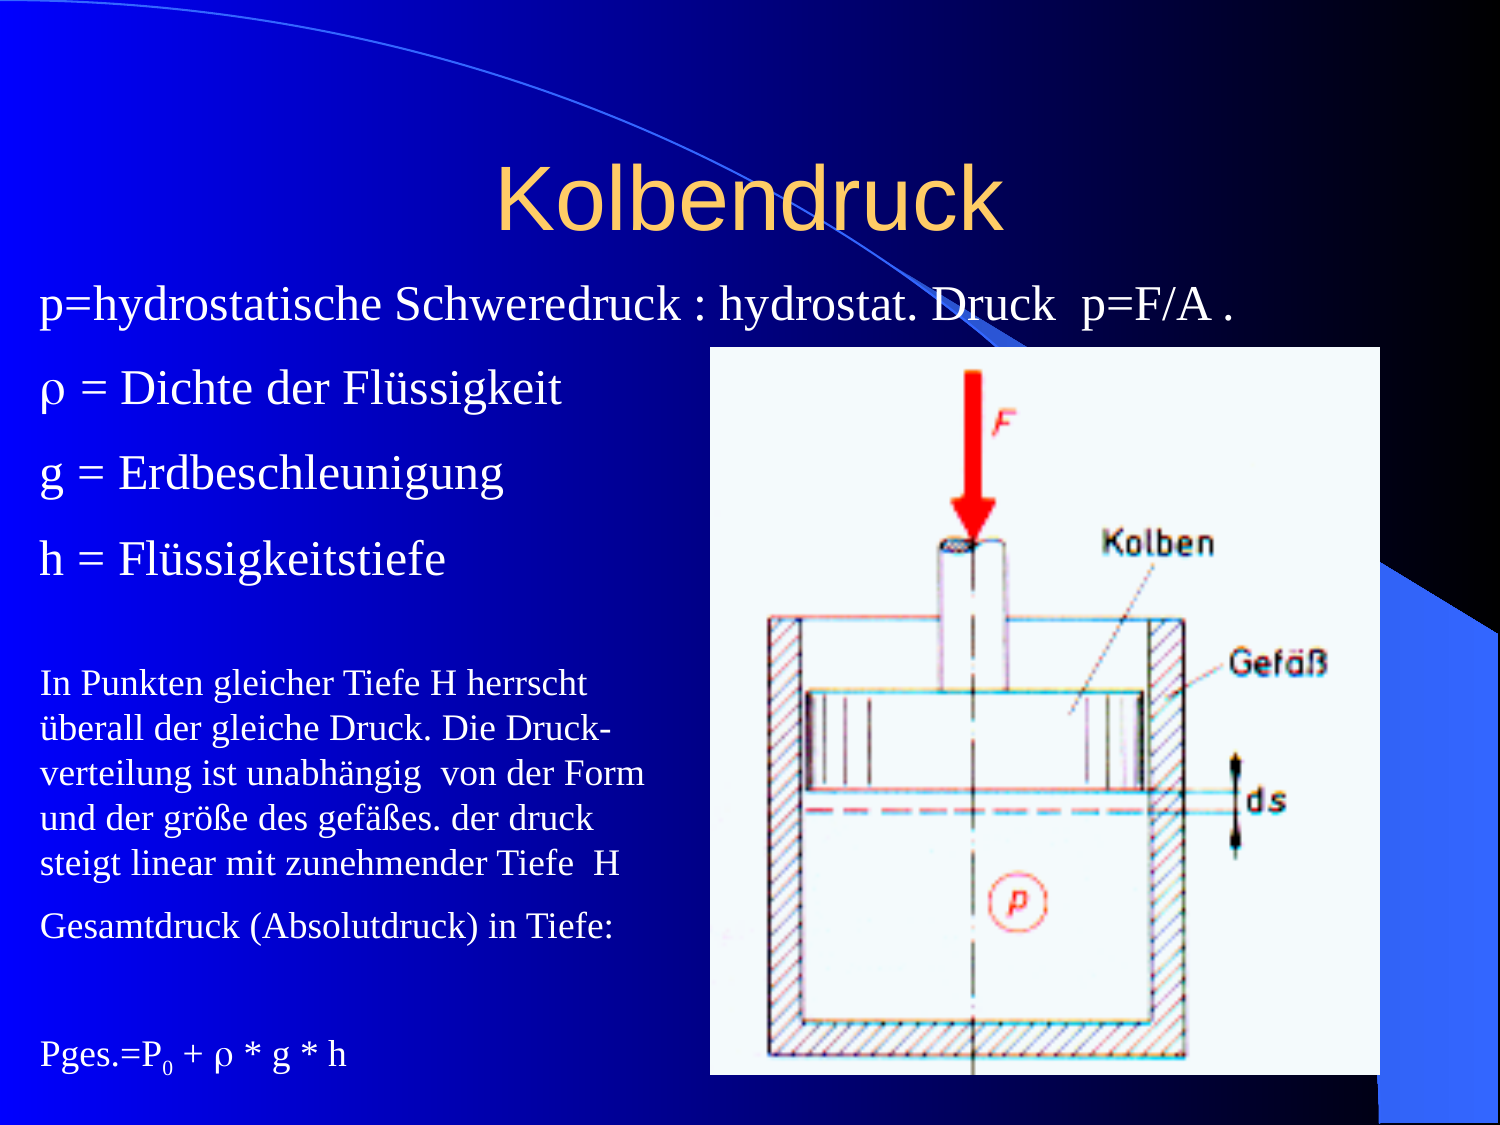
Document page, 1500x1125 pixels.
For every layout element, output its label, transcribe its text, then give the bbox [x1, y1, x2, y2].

picture [710, 347, 1380, 1075]
title Kolbendruck [112, 99, 1388, 262]
text_box p=hydrostatische Schweredruck : hydrostat. Druck p=F/A . r = Dichte der Flüssigkeit g = Erdbeschleunigung h = Flüssigkeitstiefe [24, 262, 1438, 593]
text_box In Punkten gleicher Tiefe H herrscht überall der gleiche Druck. Die Druck-verteilung ist unabhängig von der Form und der größe des gefäßes. der druck steigt linear mit zunehmender Tiefe H Gesamtdruck (Absolutdruck) in Tiefe: Pges.=P0 + r * g * h [24, 649, 675, 1088]
